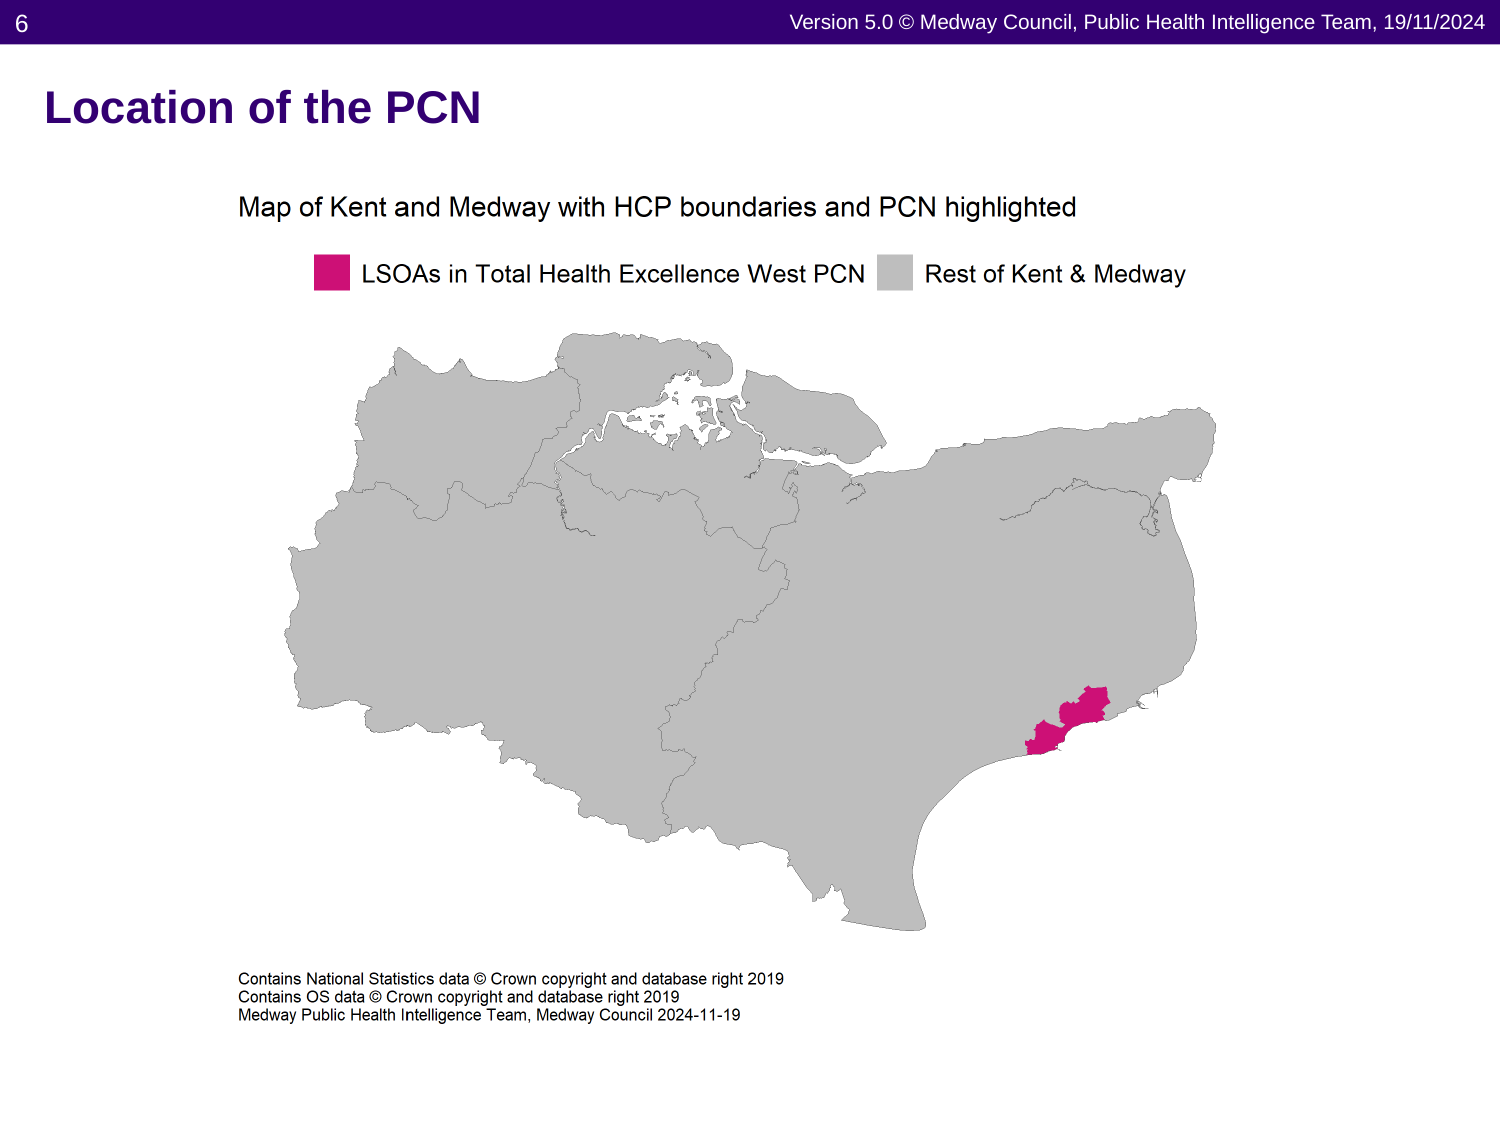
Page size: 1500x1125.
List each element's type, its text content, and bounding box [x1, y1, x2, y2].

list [64, 184, 1436, 1024]
list Version 5.0 © Medway Council, Public Health Intelligence Team, 19/11/2024 [419, 0, 1500, 43]
list 6 [0, 0, 95, 95]
title Location of the PCN [29, 70, 1471, 138]
